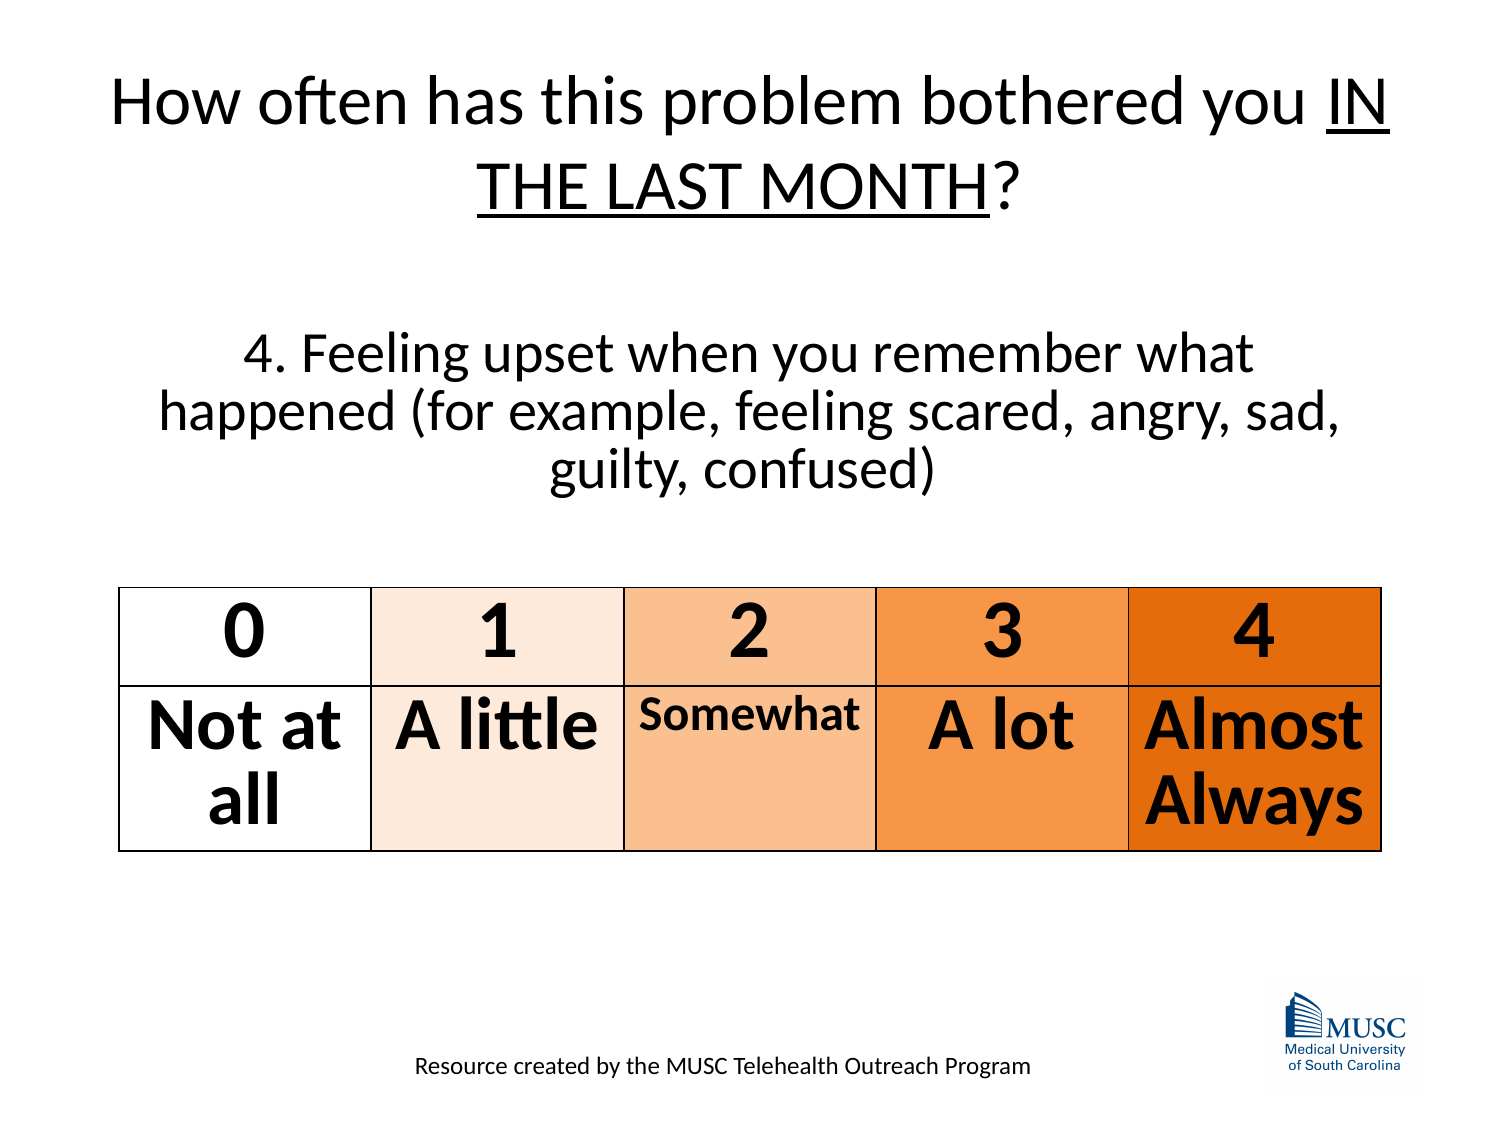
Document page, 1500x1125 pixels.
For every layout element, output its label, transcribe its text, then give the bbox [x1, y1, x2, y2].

table_header 3 [877, 588, 1128, 685]
table_header 4. Feeling upset when you remember what happened (for example, feeling scared, angry, sad, guilty, confused) [119, 328, 1381, 503]
table_cell Somewhat [625, 687, 875, 850]
table_cell Almost Always [1129, 687, 1380, 850]
picture [1265, 977, 1425, 1093]
table_header 0 [120, 588, 370, 685]
title How often has this problem bothered you IN THE LAST MONTH? [75, 45, 1425, 233]
table_cell A little [372, 687, 623, 850]
table_cell A lot [877, 687, 1128, 850]
table_cell Not at all [120, 687, 370, 850]
footer Resource created by the MUSC Telehealth Outreach Program [399, 1042, 1075, 1103]
table_header 1 [372, 588, 623, 685]
table_header 4 [1129, 588, 1380, 685]
table_header 2 [625, 588, 875, 685]
